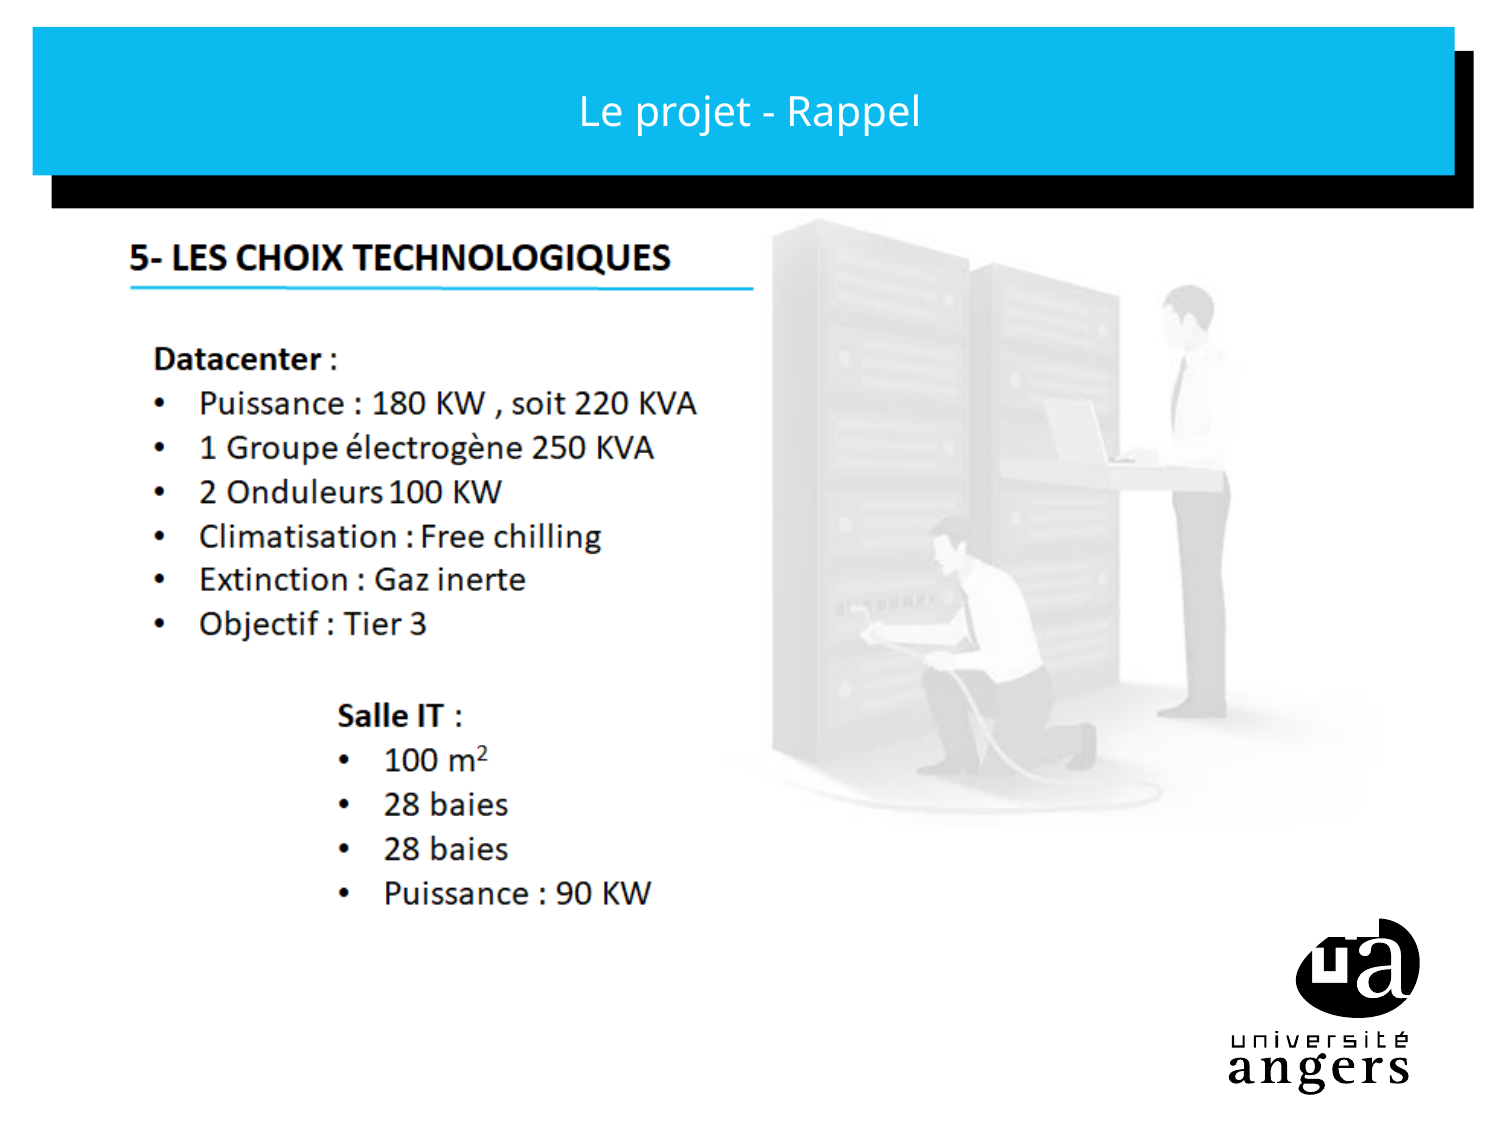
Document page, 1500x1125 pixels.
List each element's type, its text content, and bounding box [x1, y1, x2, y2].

picture [103, 211, 1379, 937]
title Le projet - Rappel [103, 50, 1397, 176]
